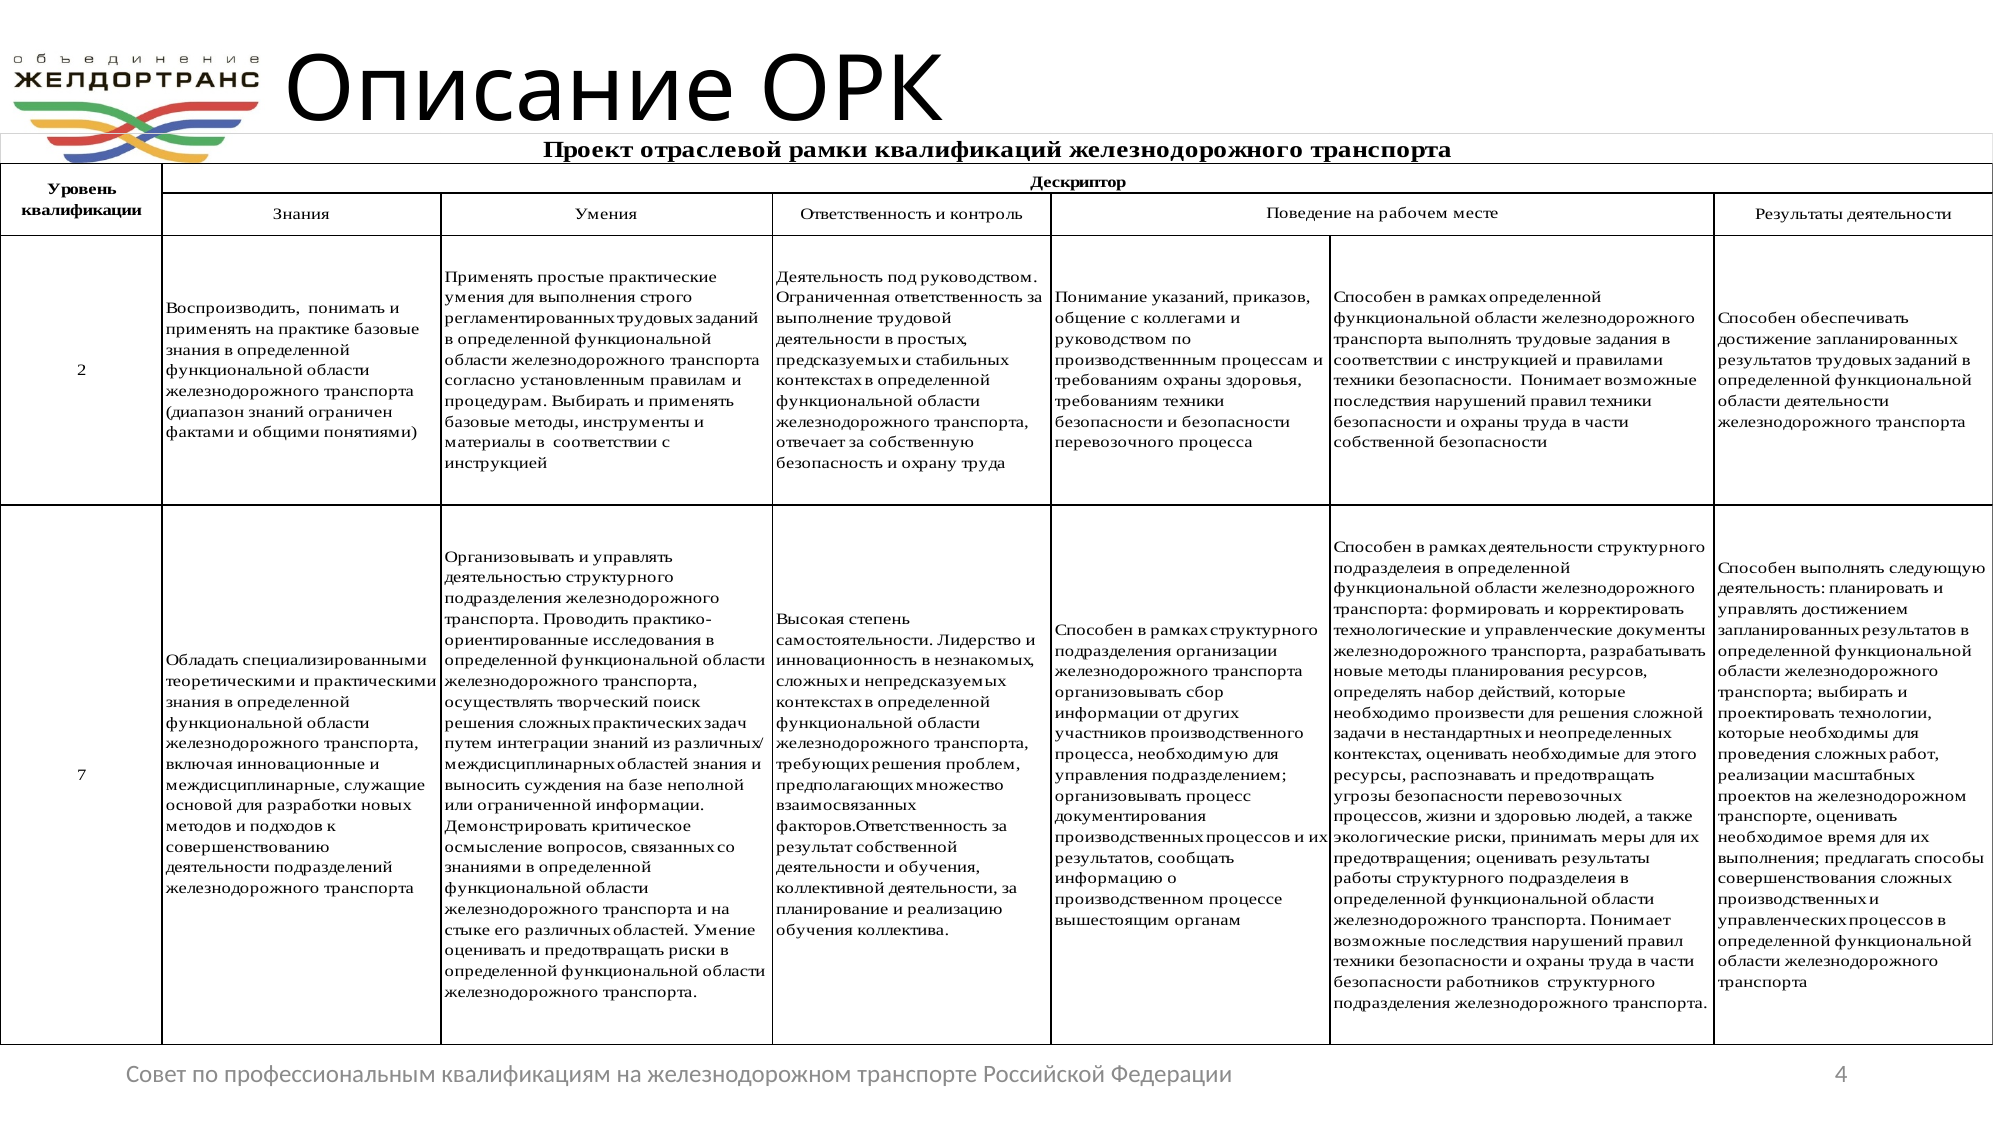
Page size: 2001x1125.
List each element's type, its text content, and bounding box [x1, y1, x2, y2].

slide_number 4 [1412, 1046, 1863, 1103]
title Описание ОРК [268, 6, 1994, 132]
picture [0, 47, 1994, 1046]
footer Совет по профессиональным квалификациям на железнодорожном транспорте Российской Федерации [22, 1046, 1338, 1103]
